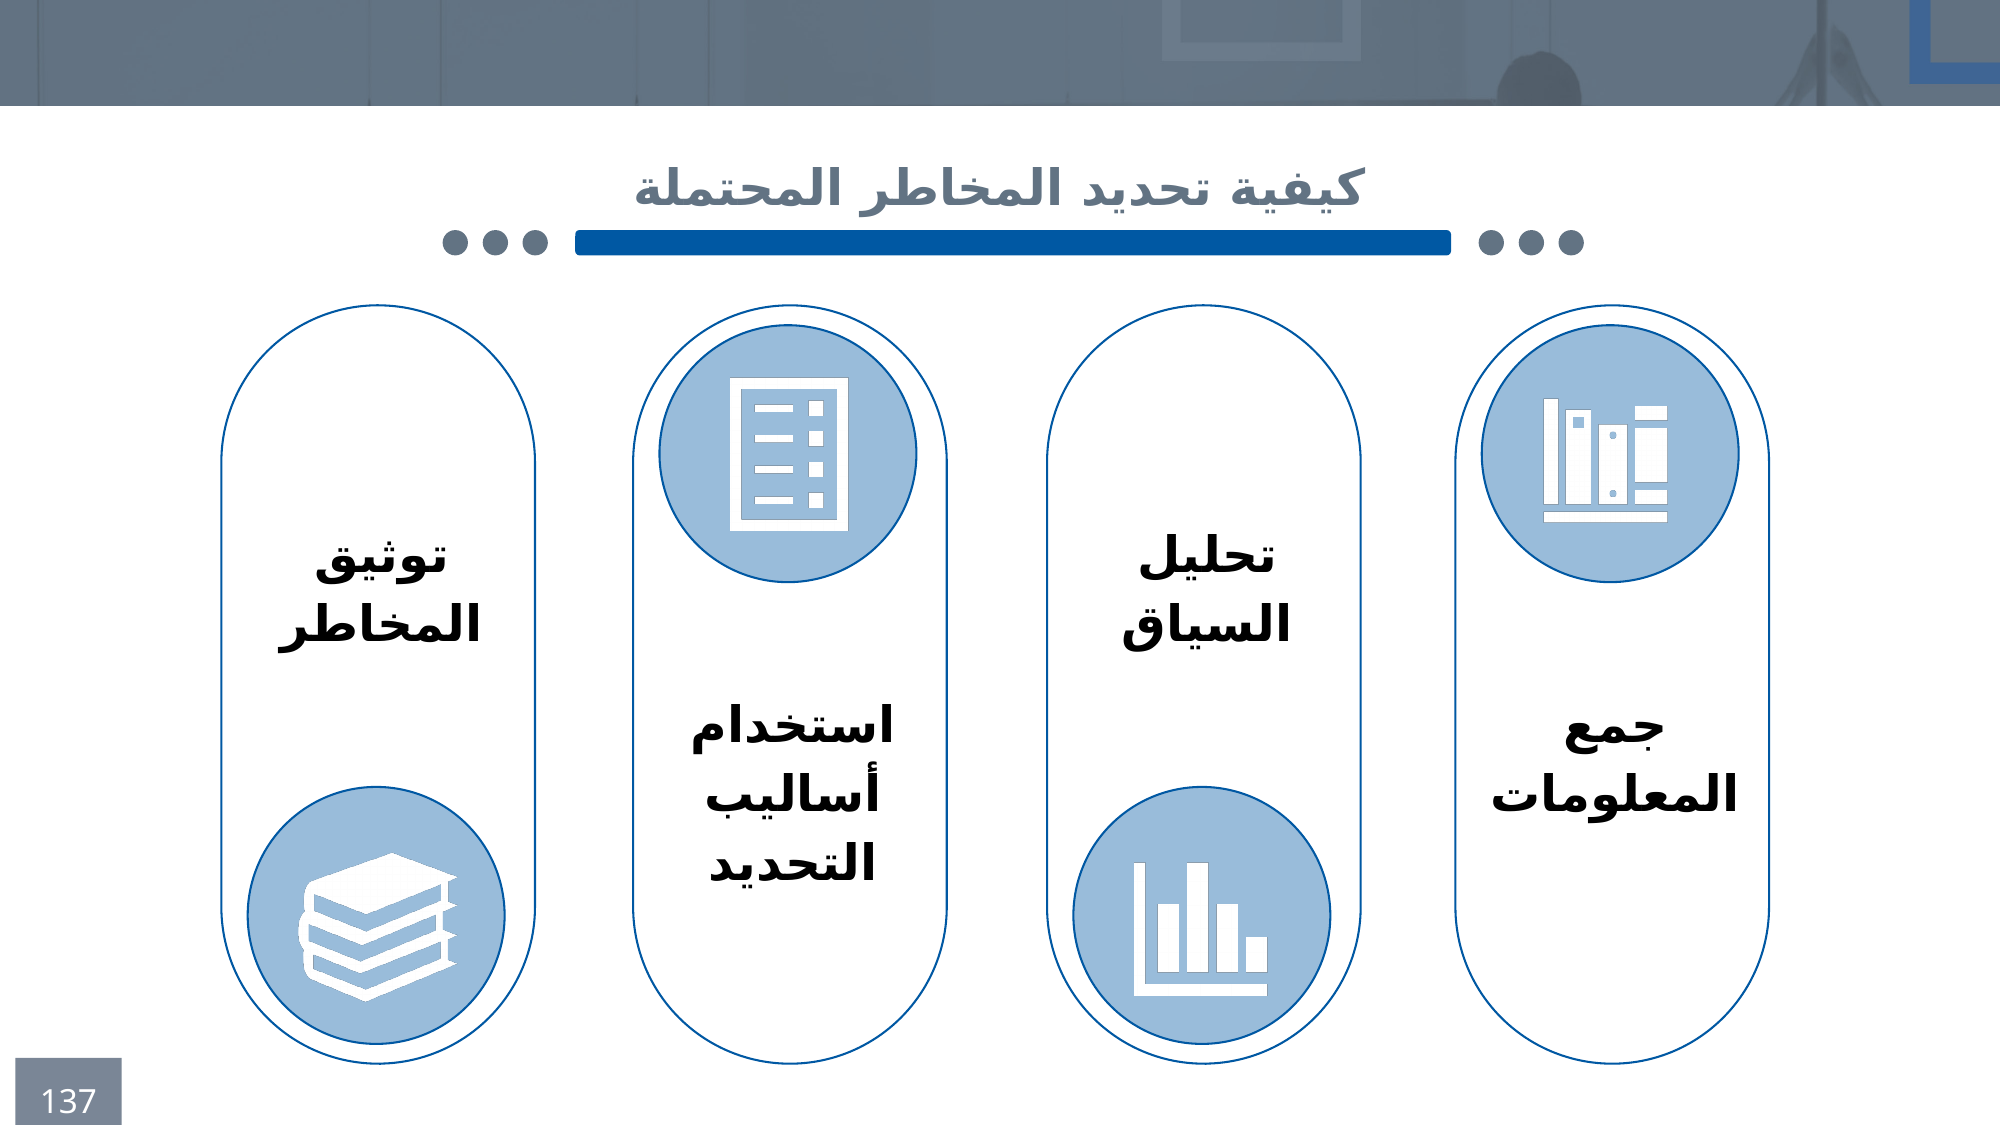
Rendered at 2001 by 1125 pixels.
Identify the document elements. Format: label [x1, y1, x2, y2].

text_box [330, 139, 1669, 256]
text_box [1455, 305, 1770, 1064]
text_box [1047, 305, 1361, 1064]
picture [0, 0, 2000, 106]
text_box [221, 305, 535, 1064]
text_box [633, 305, 947, 1064]
